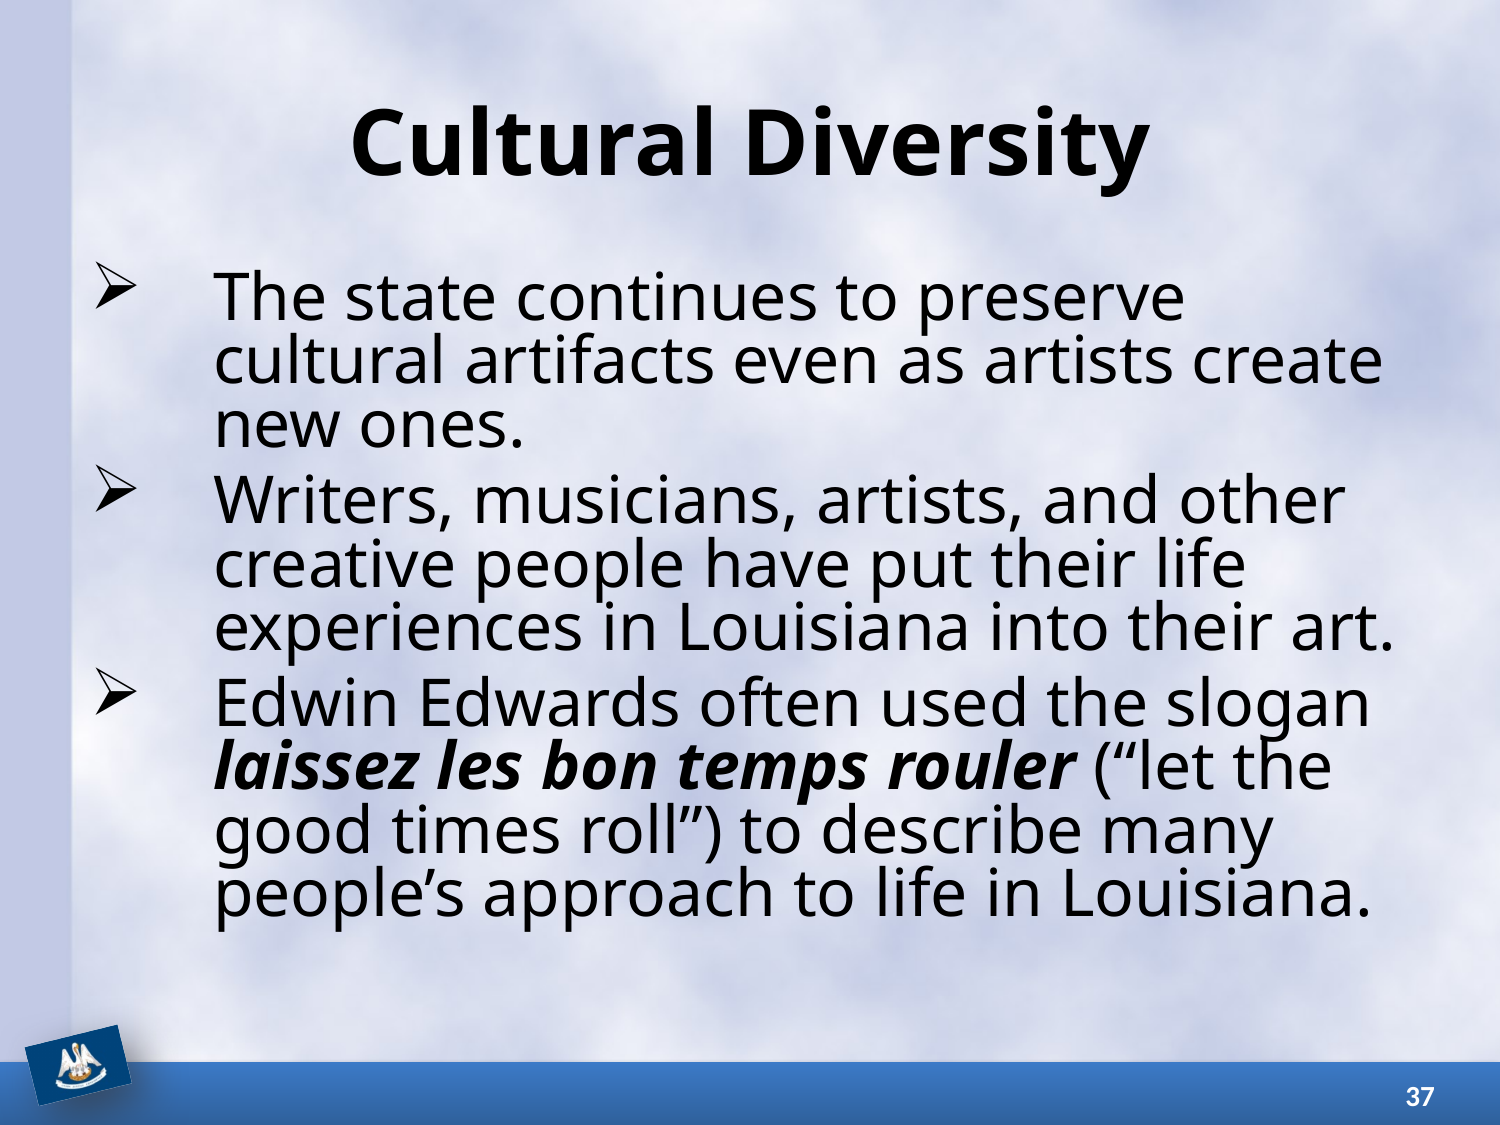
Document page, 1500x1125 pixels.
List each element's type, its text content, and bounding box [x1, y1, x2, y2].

title Cultural Diversity [75, 45, 1425, 233]
list The state continues to preserve cultural artifacts even as artists create new ones. Writers, musicians, artists, and other creative people have put their life experiences in Louisiana into their art. Edwin Edwards often used the slogan laissez les bon temps rouler (“let the good times roll”) to describe many people’s approach to life in Louisiana. [75, 262, 1425, 1005]
slide_number 37 [1100, 1065, 1450, 1125]
picture [0, 0, 1500, 1105]
